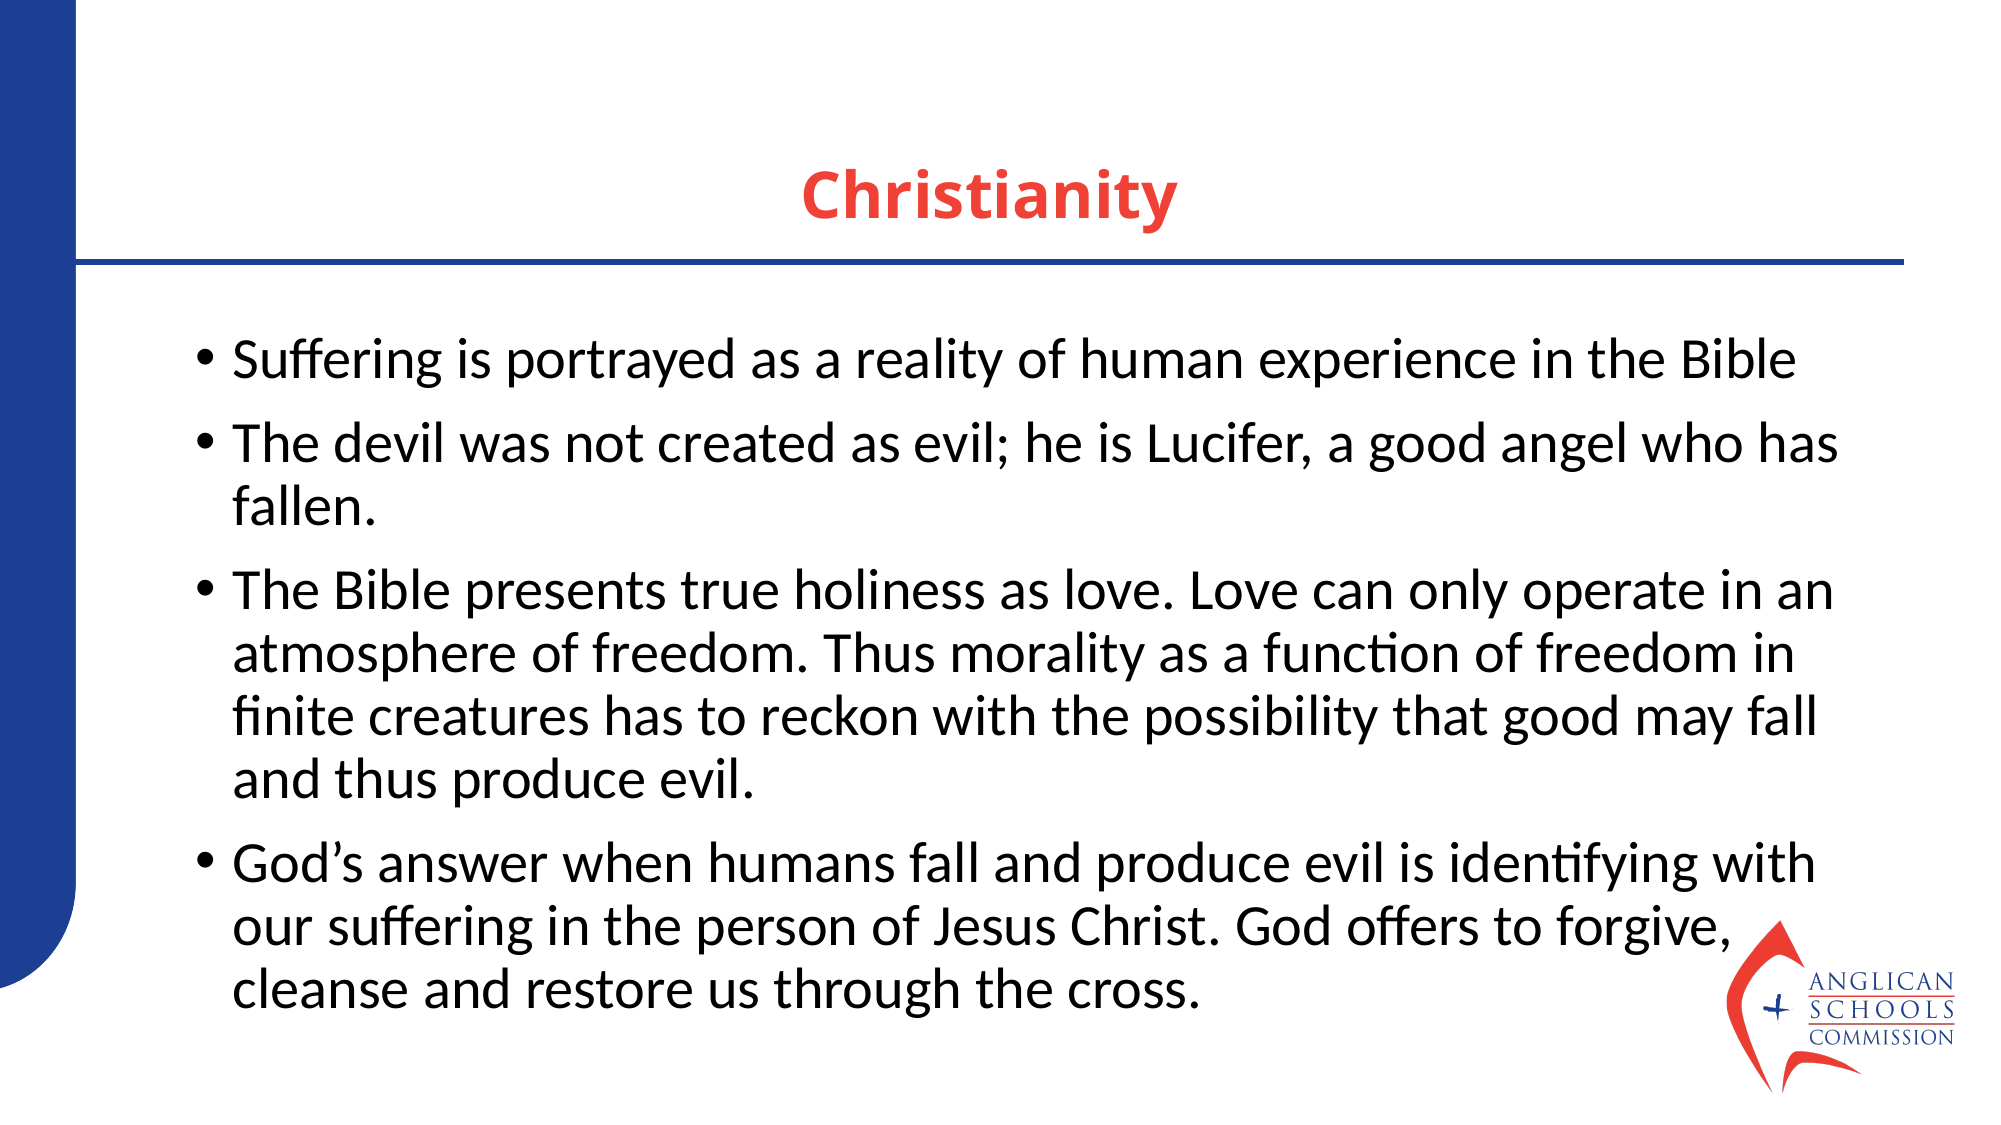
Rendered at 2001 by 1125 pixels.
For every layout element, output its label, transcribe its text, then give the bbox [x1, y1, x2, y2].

title Christianity [75, 85, 1904, 241]
list Suffering is portrayed as a reality of human experience in the Bible The devil was not created as evil; he is Lucifer, a good angel who has fallen. The Bible presents true holiness as love. Love can only operate in an atmosphere of freedom. Thus morality as a function of freedom in finite creatures has to reckon with the possibility that good may fall and thus produce evil. God’s answer when humans fall and produce evil is identifying with our suffering in the person of Jesus Christ. God offers to forgive, cleanse and restore us through the cross. [180, 321, 1904, 965]
picture [0, 0, 1500, 1125]
